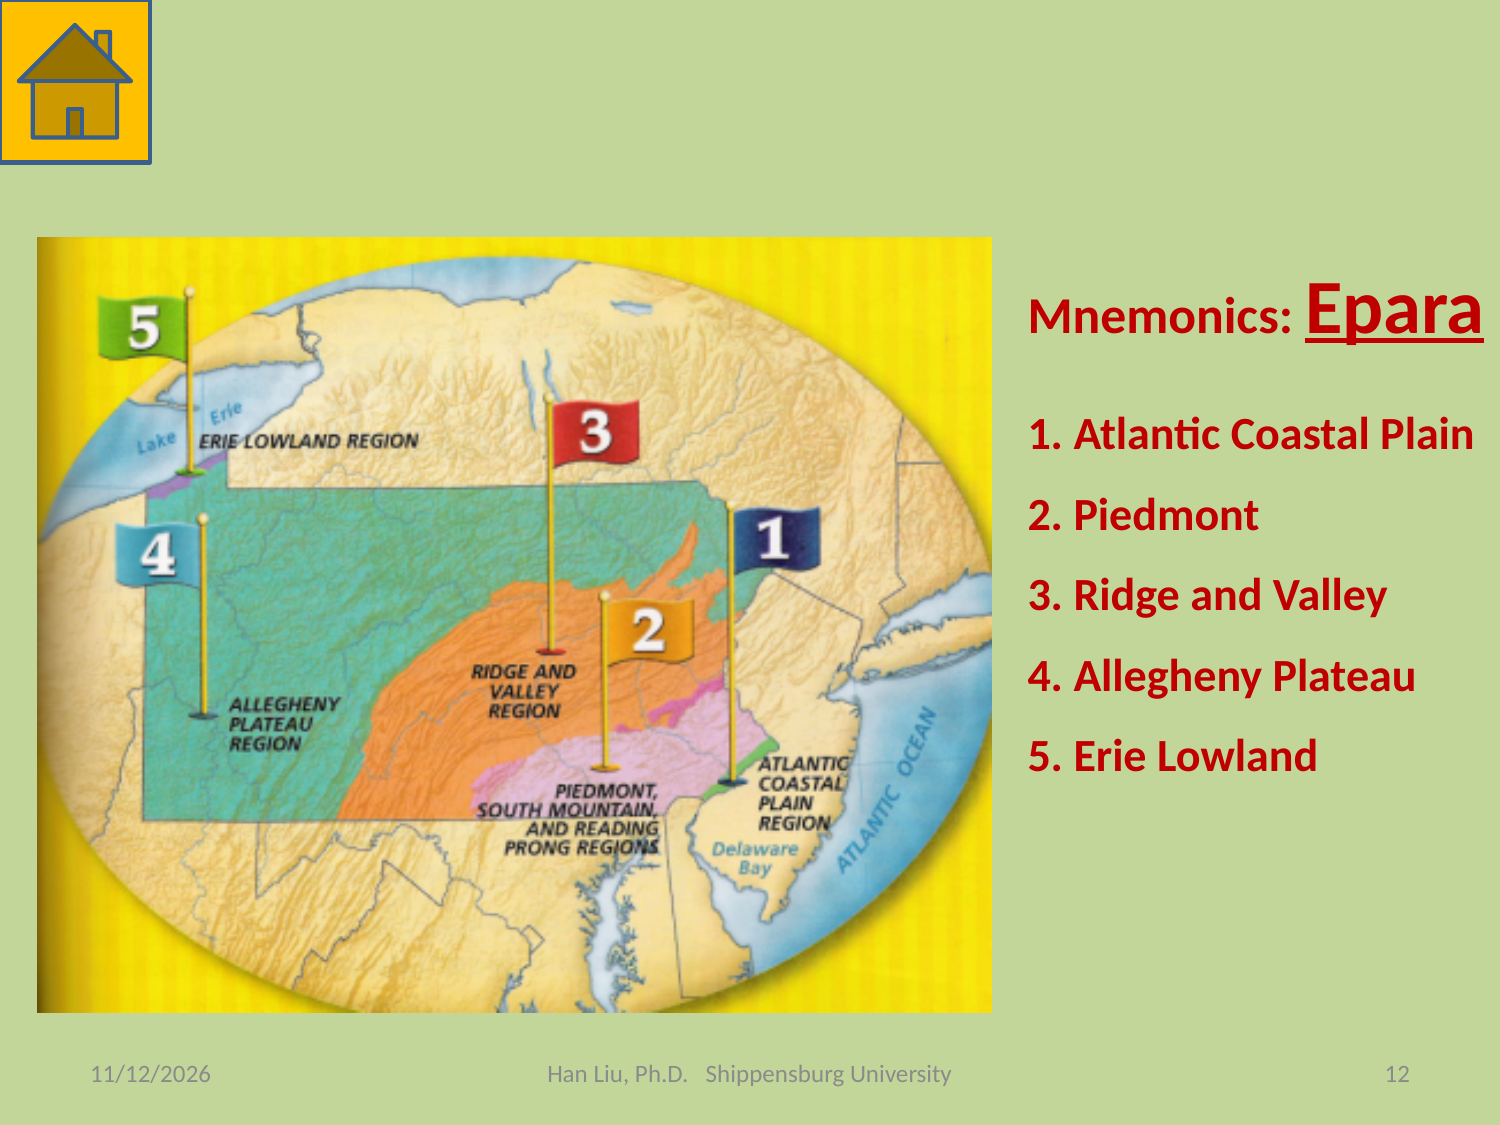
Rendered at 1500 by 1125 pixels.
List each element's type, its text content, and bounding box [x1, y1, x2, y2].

slide_number 12 [1074, 1042, 1425, 1103]
text_box [0, 0, 152, 165]
title Mnemonics: Epara 1. Atlantic Coastal Plain 2. Piedmont 3. Ridge and Valley 4. Allegheny Plateau 5. Erie Lowland [1012, 237, 1500, 800]
picture [37, 237, 993, 1013]
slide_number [75, 1042, 425, 1103]
footer Han Liu, Ph.D. Shippensburg University [512, 1042, 988, 1103]
